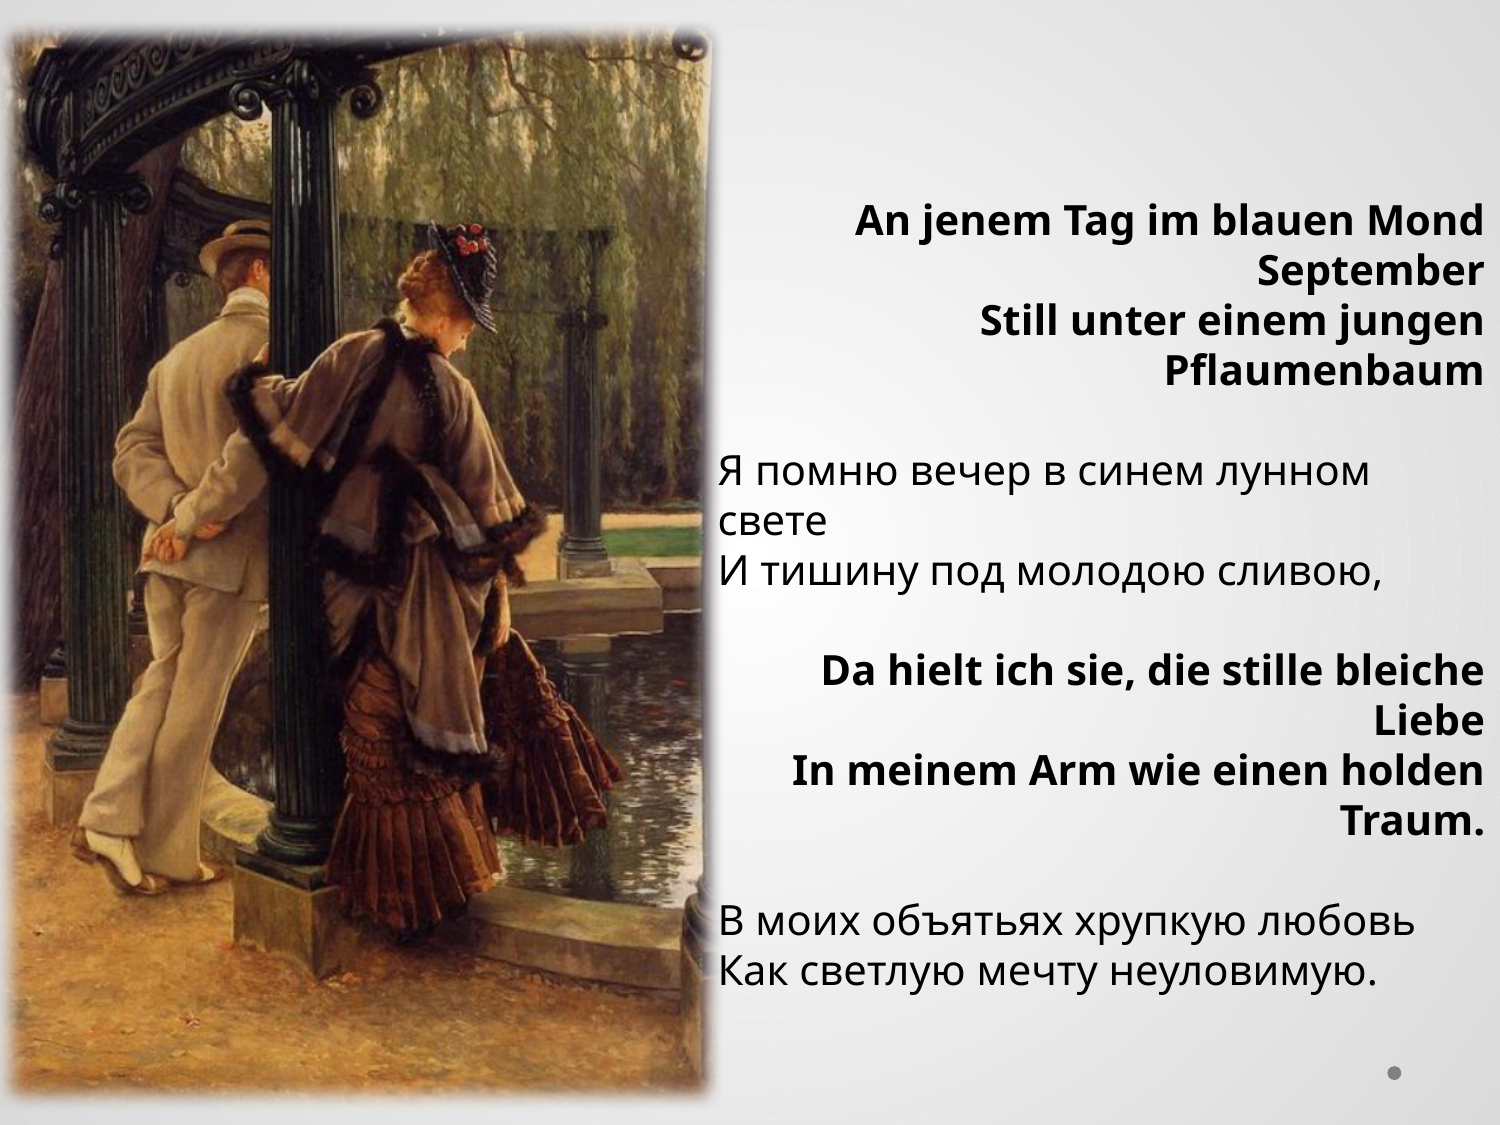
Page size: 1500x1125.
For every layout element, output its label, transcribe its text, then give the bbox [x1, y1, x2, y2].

text_box An jenem Tag im blauen Mond September Still unter einem jungen Pflaumenbaum Я помню вечер в синем лунном свете И тишину под молодою сливою, Da hielt ich sie, die stille bleiche Liebe In meinem Arm wie einen holden Traum. В моих объятьях хрупкую любовь Как светлую мечту неуловимую. [729, 186, 1500, 1052]
picture [0, 18, 726, 1112]
